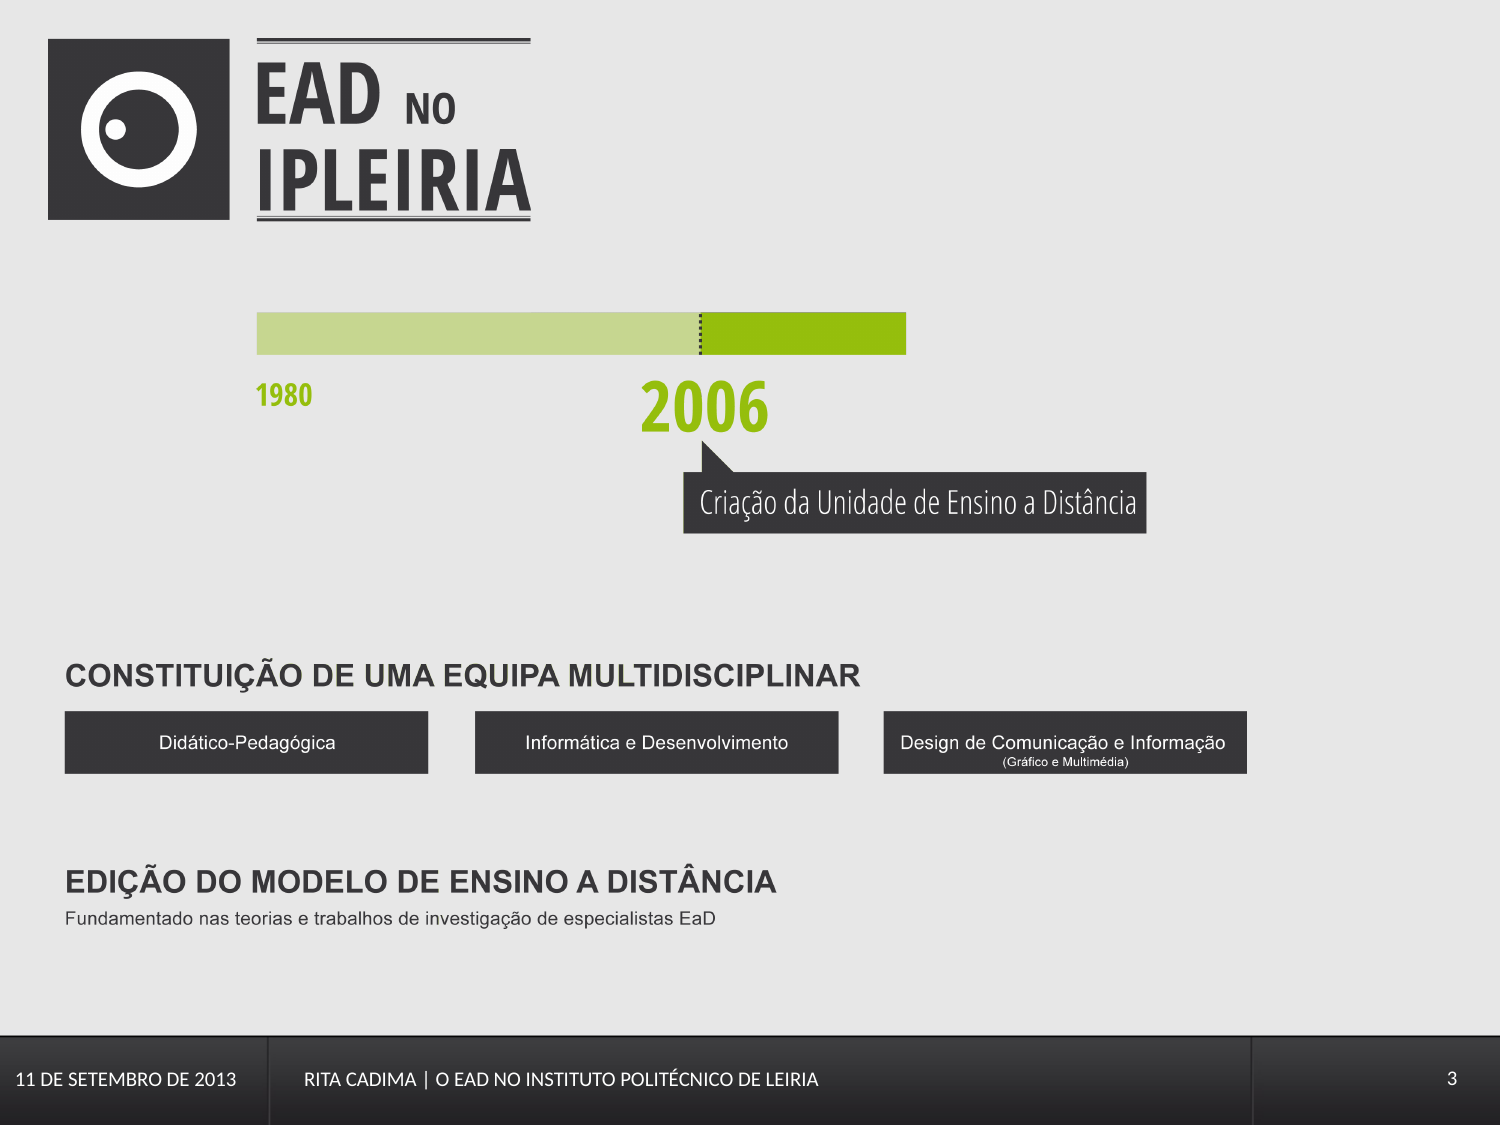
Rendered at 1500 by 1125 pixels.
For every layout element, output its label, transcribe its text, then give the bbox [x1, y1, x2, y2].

picture [0, 1037, 1500, 1125]
slide_number 3 [1305, 1056, 1473, 1117]
picture [48, 38, 1247, 977]
text_box [0, 0, 1500, 1037]
footer RITA CADIMA | O EAD NO INSTITUTO POLITÉCNICO DE LEIRIA [289, 1057, 988, 1118]
slide_number 11 DE SETEMBRO DE 2013 [0, 1057, 266, 1117]
